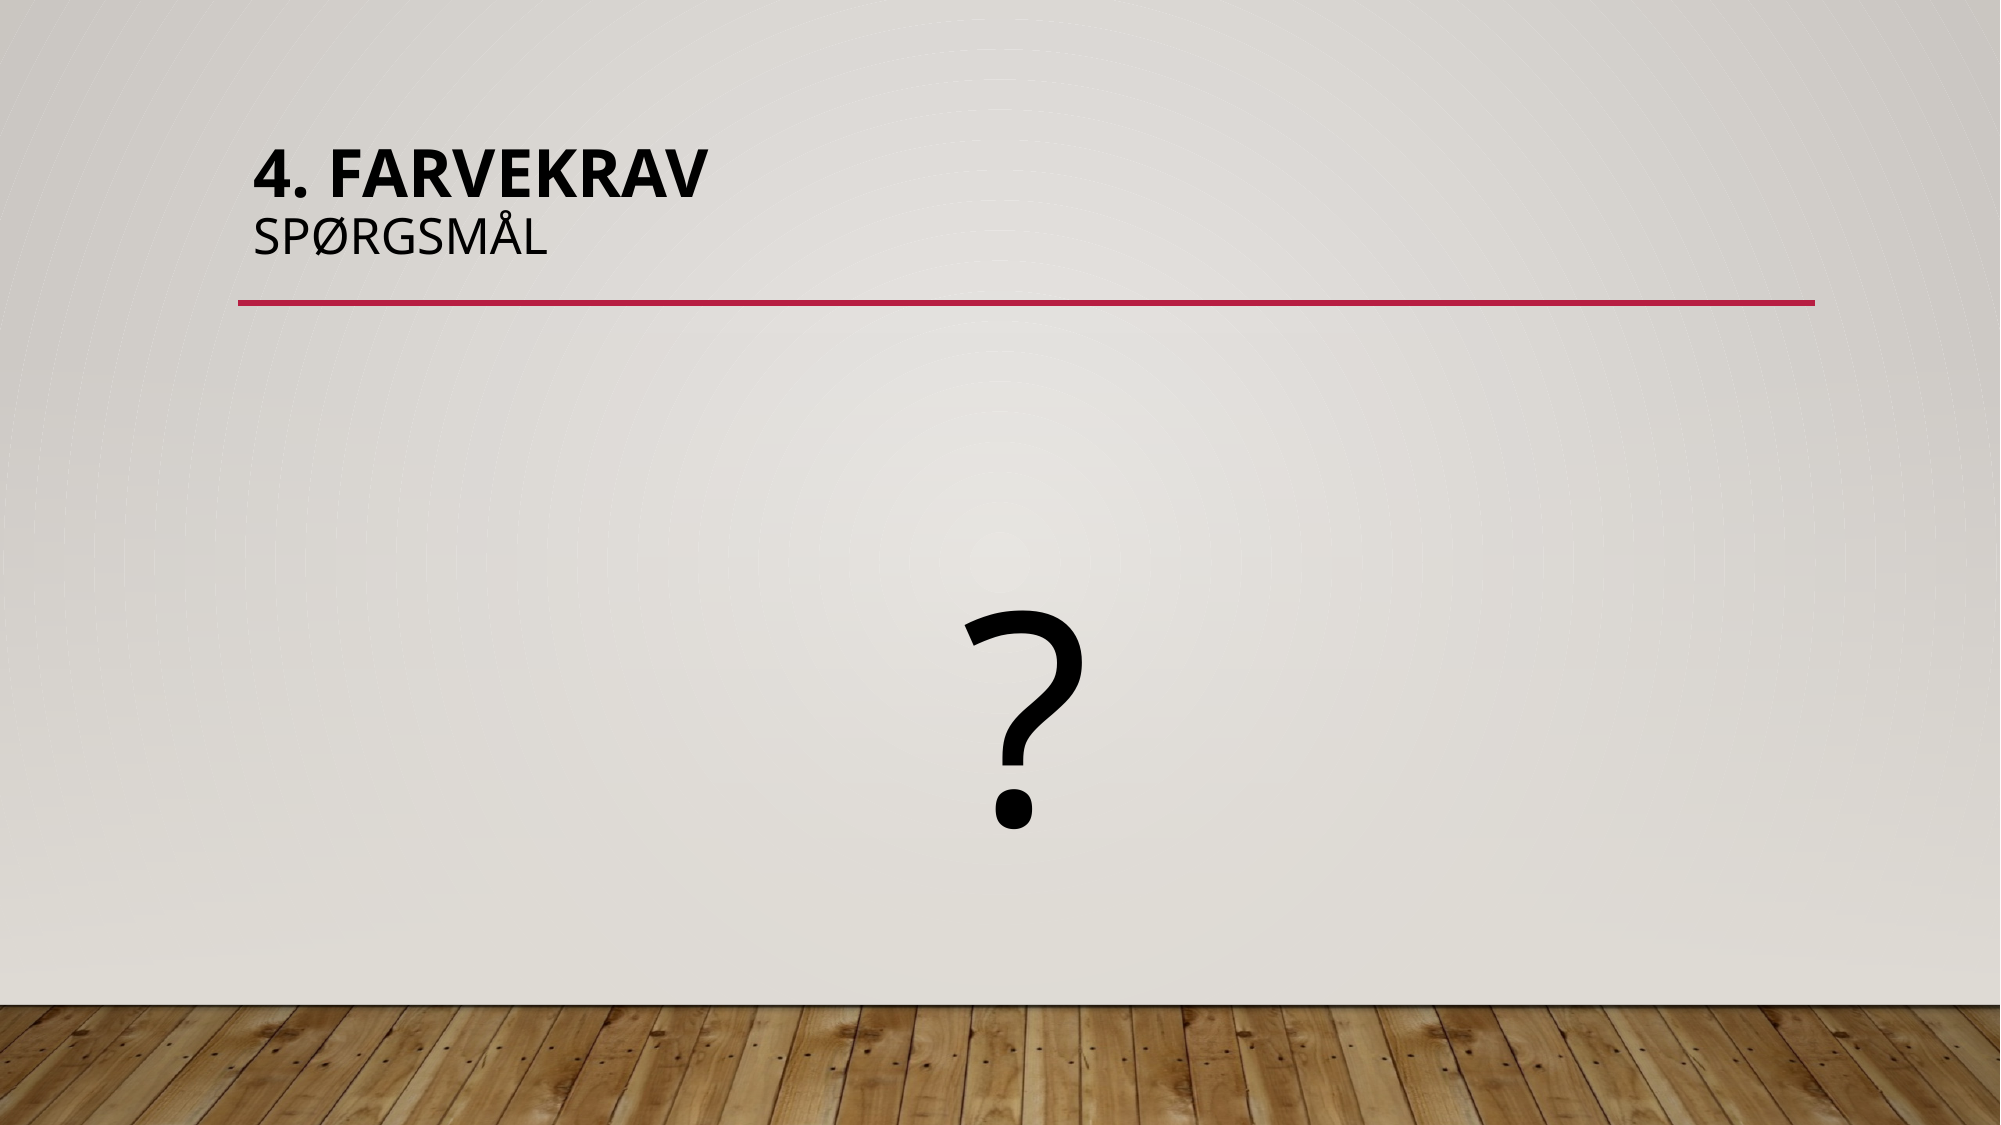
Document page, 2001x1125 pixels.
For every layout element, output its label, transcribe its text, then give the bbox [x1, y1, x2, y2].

list ? [238, 330, 1814, 897]
picture [0, 1005, 2000, 1125]
title 4. Farvekrav Spørgsmål [238, 131, 1814, 305]
